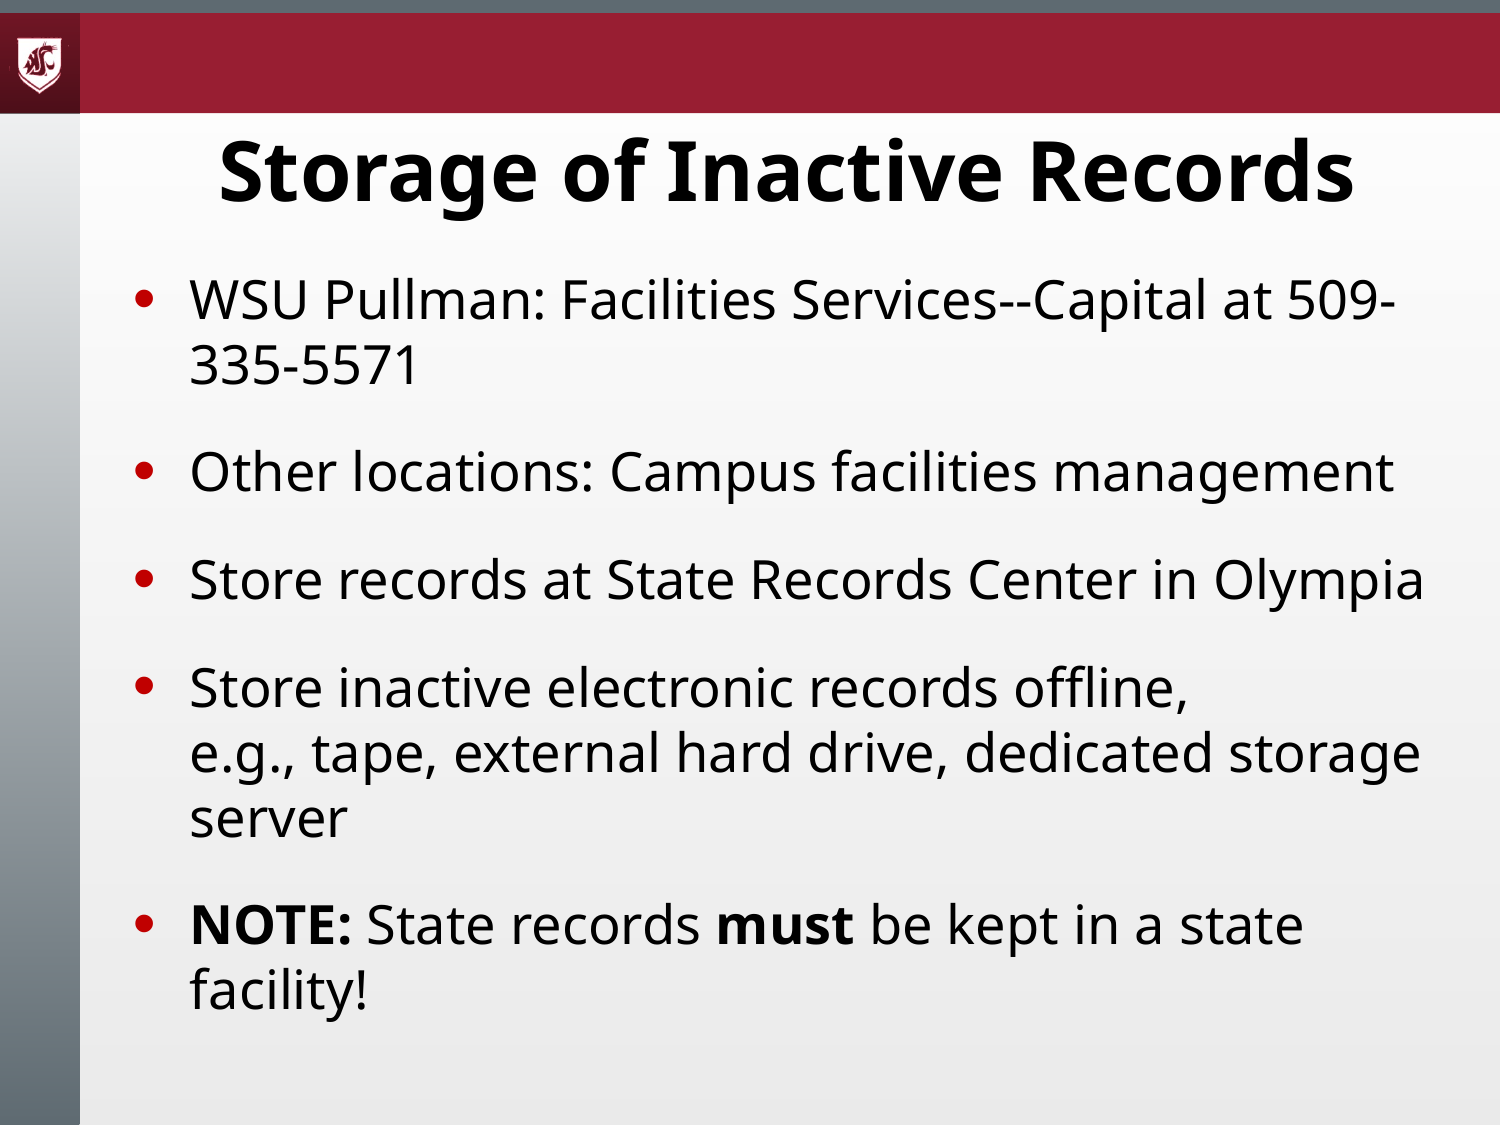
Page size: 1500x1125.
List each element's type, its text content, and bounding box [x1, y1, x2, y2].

picture [9, 27, 69, 100]
list WSU Pullman: Facilities Services--Capital at 509-335-5571 Other locations: Campus facilities management Store records at State Records Center in Olympia Store inactive electronic records offline, e.g., tape, external hard drive, dedicated storage server NOTE: State records must be kept in a state facility! [80, 258, 1442, 1031]
text_box Storage of Inactive Records [77, 110, 1498, 226]
